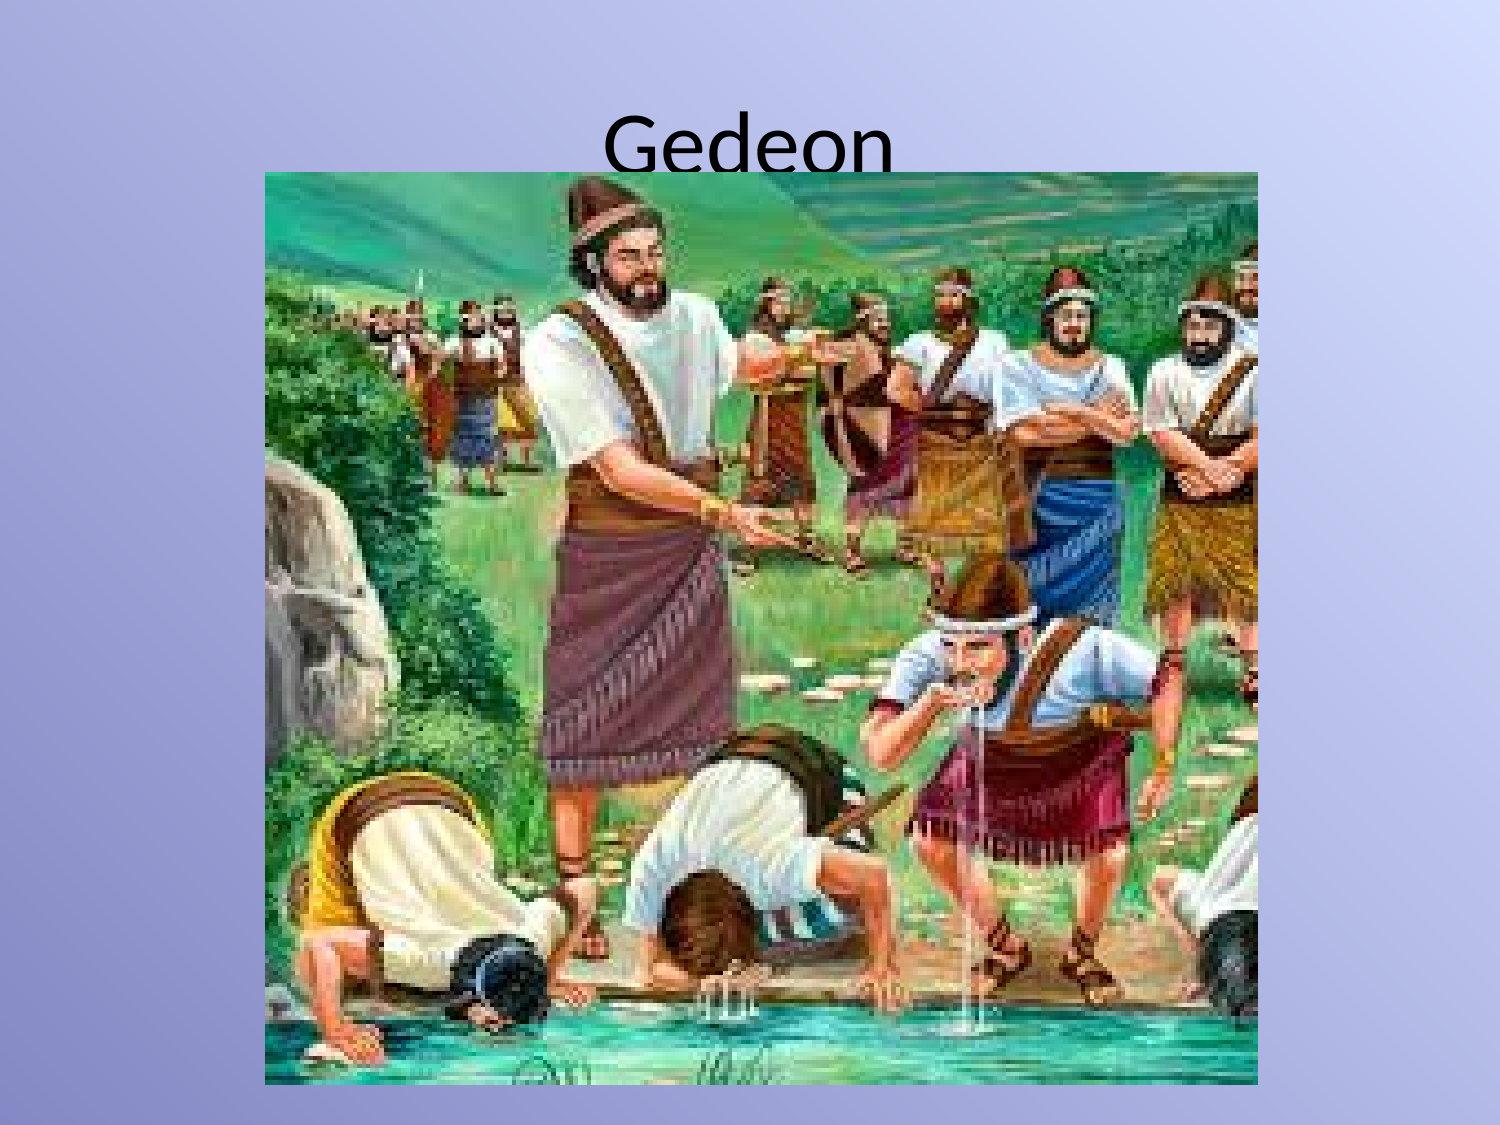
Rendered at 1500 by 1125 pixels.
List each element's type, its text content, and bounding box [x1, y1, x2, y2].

picture [265, 172, 1259, 1085]
title Gedeon [75, 45, 1425, 233]
